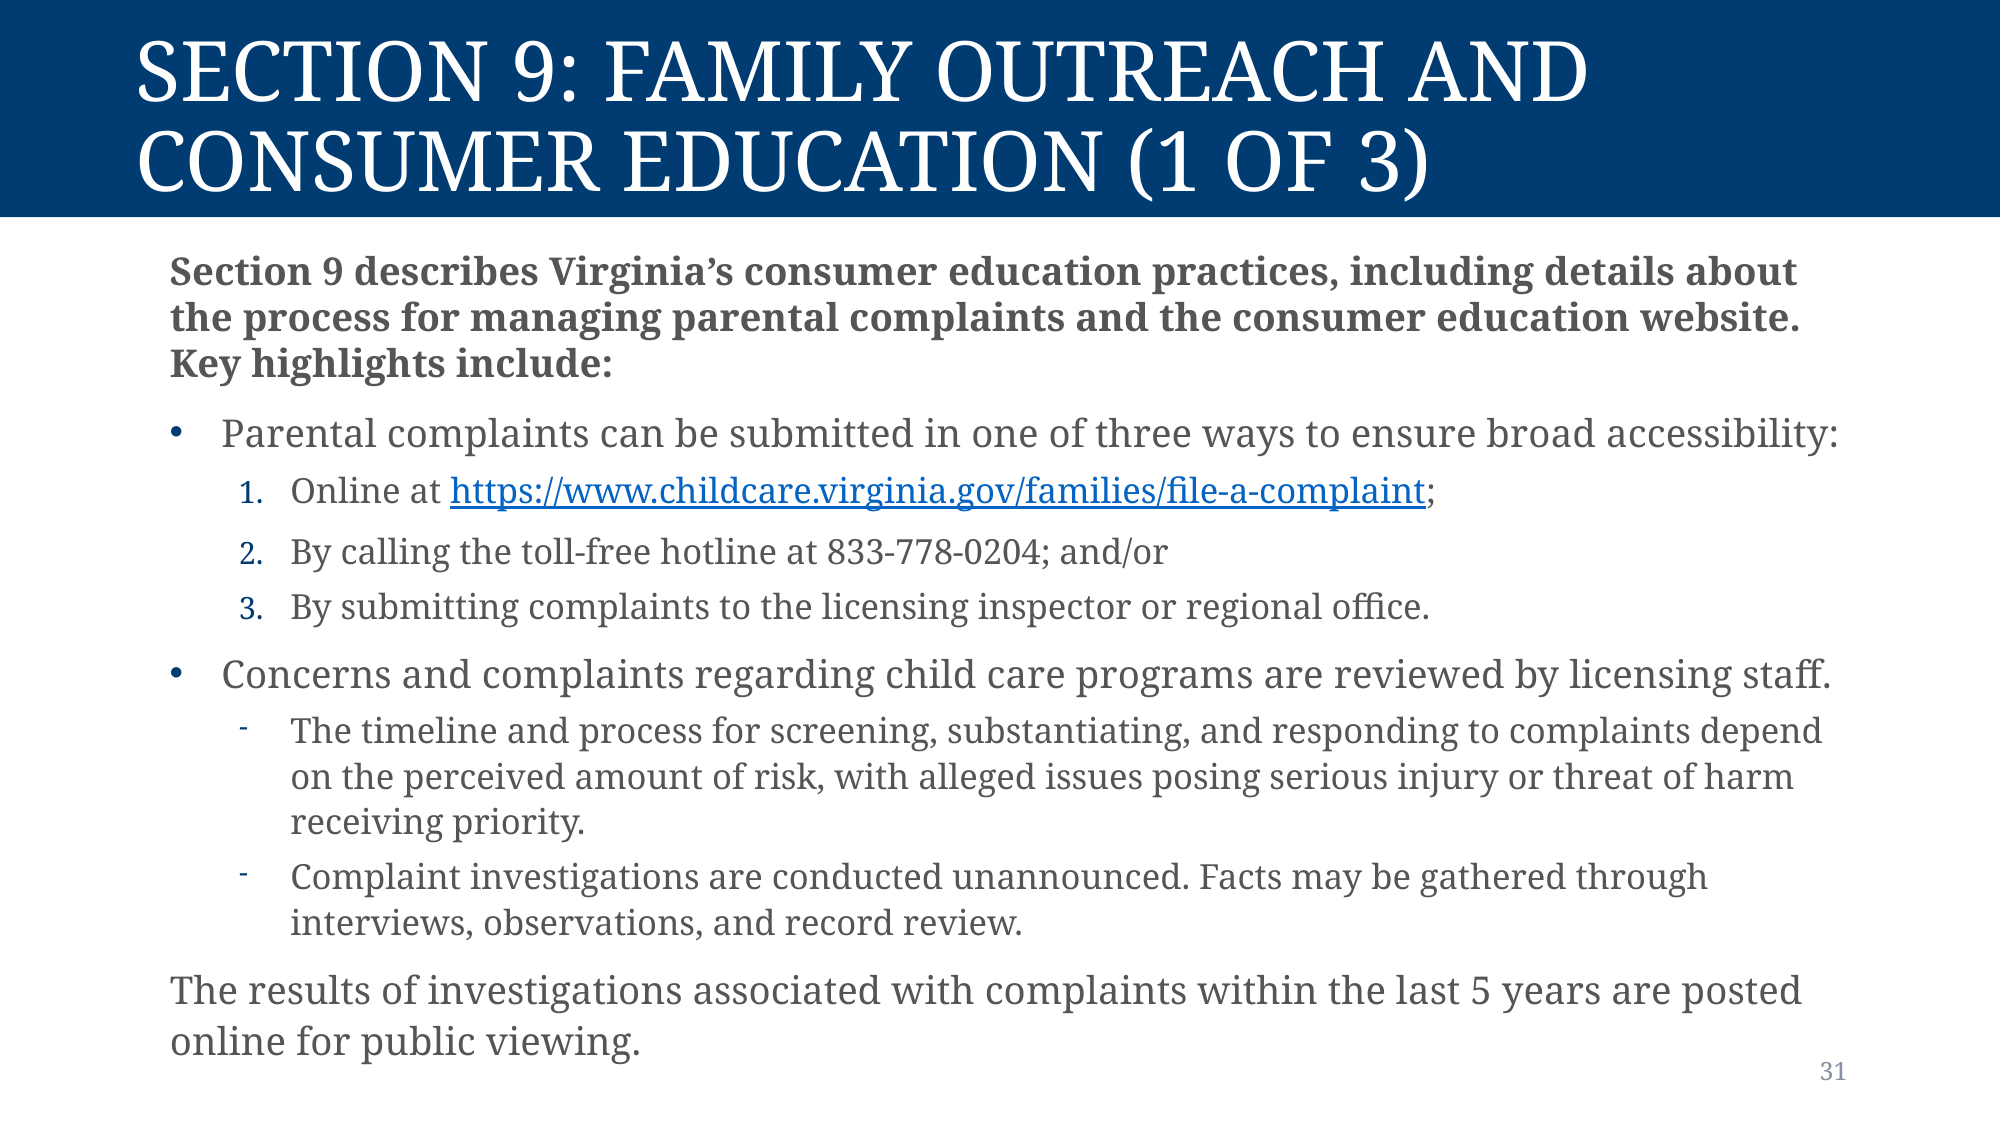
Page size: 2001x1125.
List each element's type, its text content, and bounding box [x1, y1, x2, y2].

list Section 9 describes Virginia’s consumer education practices, including details about the process for managing parental complaints and the consumer education website. Key highlights include: Parental complaints can be submitted in one of three ways to ensure broad accessibility: Online at https://www.childcare.virginia.gov/families/file-a-complaint; By calling the toll-free hotline at 833-778-0204; and/or By submitting complaints to the licensing inspector or regional office. Concerns and complaints regarding child care programs are reviewed by licensing staff. The timeline and process for screening, substantiating, and responding to complaints depend on the perceived amount of risk, with alleged issues posing serious injury or threat of harm receiving priority. Complaint investigations are conducted unannounced. Facts may be gathered through interviews, observations, and record review. The results of investigations associated with complaints within the last 5 years are posted online for public viewing. [137, 239, 1863, 1103]
title Section 9: Family Outreach and Consumer Education (1 of 3) [0, 0, 2000, 218]
